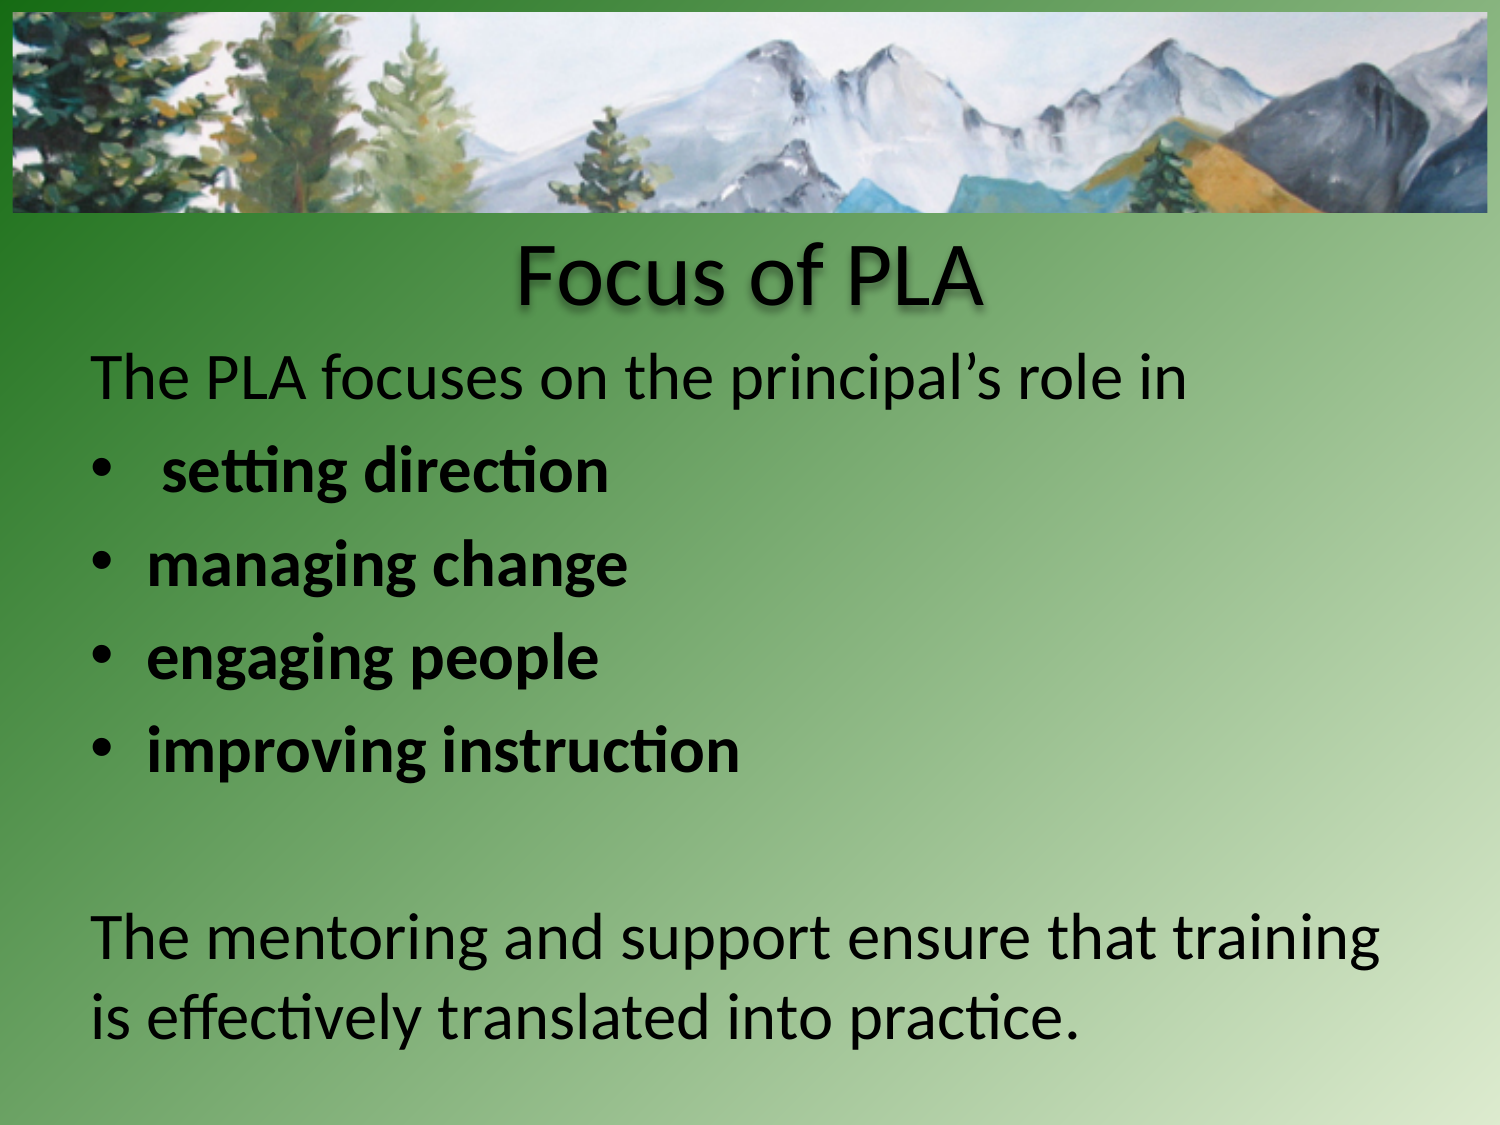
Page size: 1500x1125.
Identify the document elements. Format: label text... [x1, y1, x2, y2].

picture [12, 12, 1488, 213]
list The PLA focuses on the principal’s role in setting direction managing change engaging people improving instruction The mentoring and support ensure that training is effectively translated into practice. [75, 324, 1425, 1063]
title Focus of PLA [75, 222, 1425, 324]
